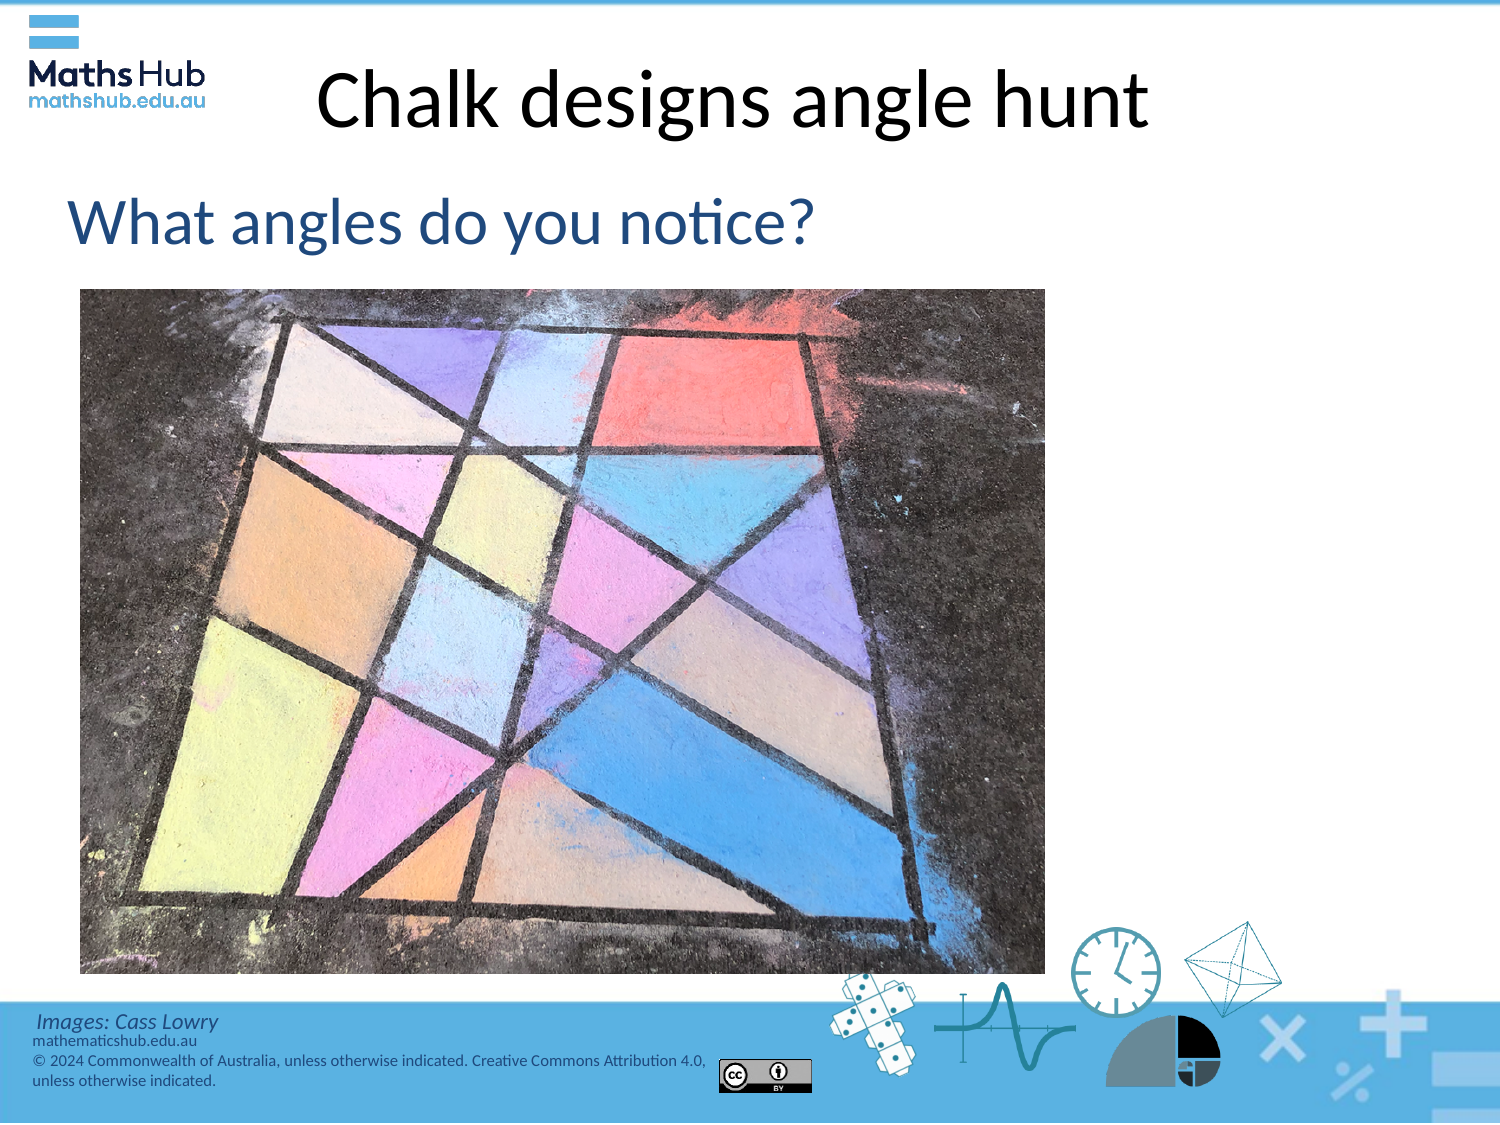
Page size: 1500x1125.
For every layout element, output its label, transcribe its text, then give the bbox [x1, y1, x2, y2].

title Chalk designs angle hunt [301, 0, 1438, 188]
picture [0, 0, 1500, 1123]
text_box Images: Cass Lowry [21, 998, 772, 1042]
text_box What angles do you notice? [52, 170, 1148, 266]
